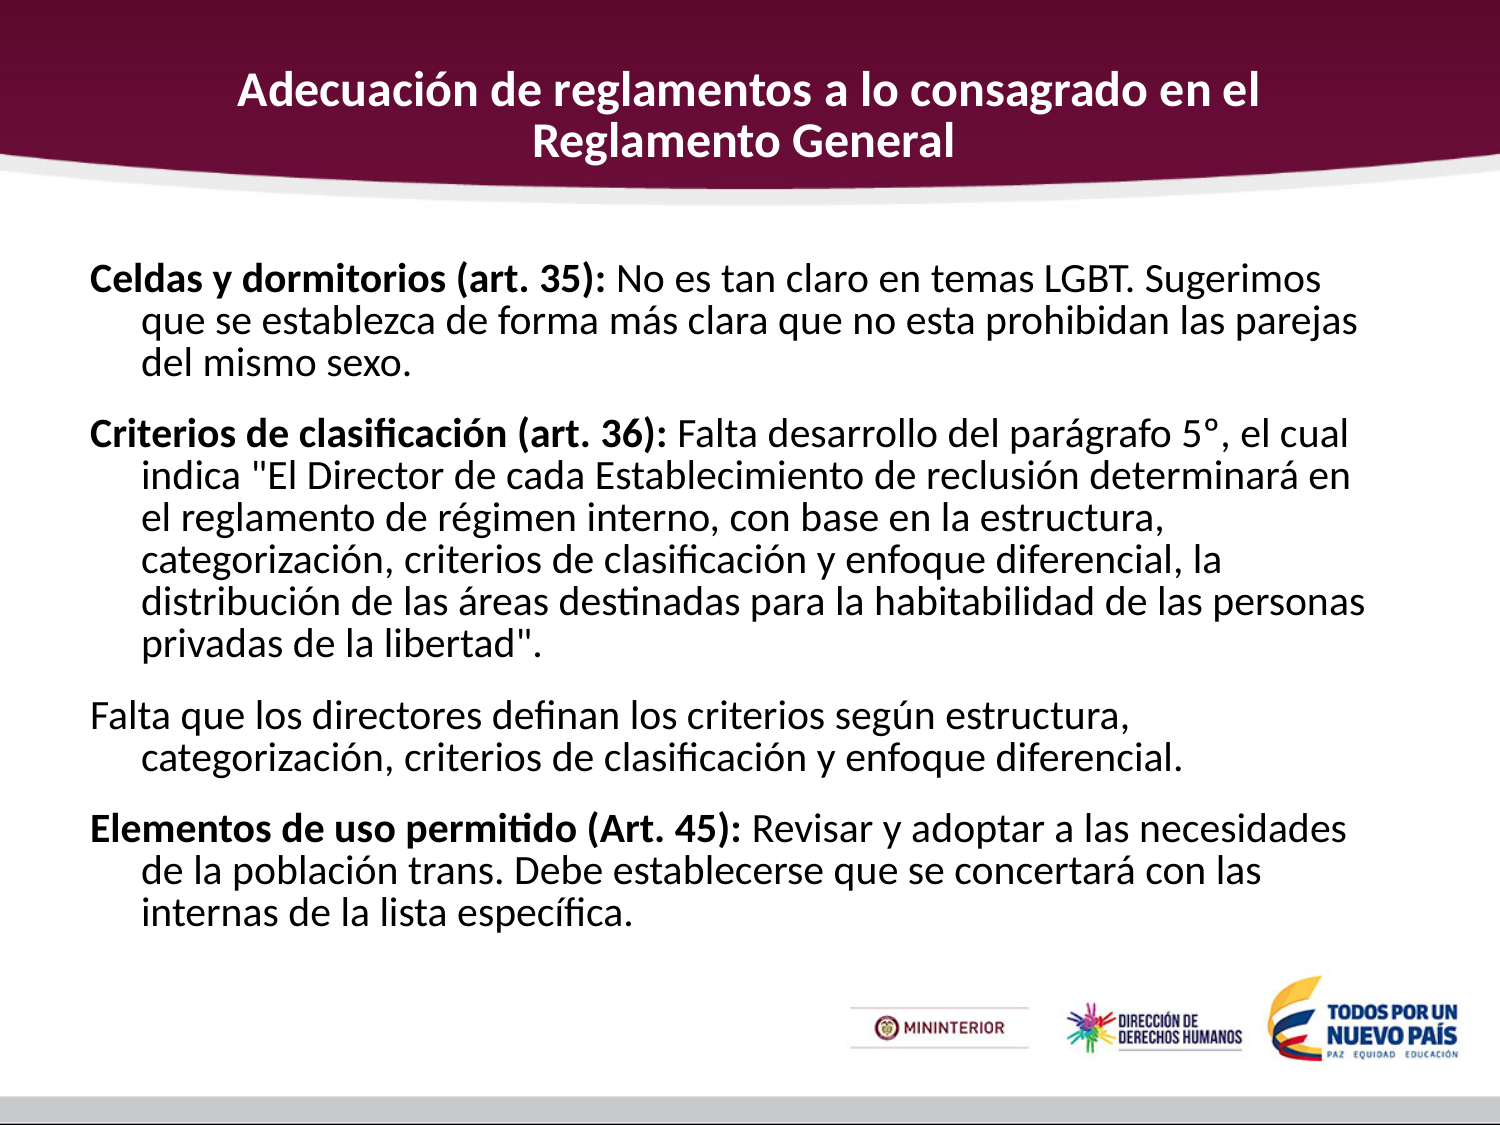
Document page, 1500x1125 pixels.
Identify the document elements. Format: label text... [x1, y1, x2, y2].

title Adecuación de reglamentos a lo consagrado en el Reglamento General [102, 59, 1397, 149]
picture [0, 0, 1500, 1125]
list Celdas y dormitorios (art. 35): No es tan claro en temas LGBT. Sugerimos que se establezca de forma más clara que no esta prohibidan las parejas del mismo sexo. Criterios de clasificación (art. 36): Falta desarrollo del parágrafo 5º, el cual indica "El Director de cada Establecimiento de reclusión determinará en el reglamento de régimen interno, con base en la estructura, categorización, criterios de clasificación y enfoque diferencial, la distribución de las áreas destinadas para la habitabilidad de las personas privadas de la libertad". Falta que los directores definan los criterios según estructura, categorización, criterios de clasificación y enfoque diferencial. Elementos de uso permitido (Art. 45): Revisar y adoptar a las necesidades de la población trans. Debe establecerse que se concertará con las internas de la lista específica. [76, 172, 1397, 1013]
